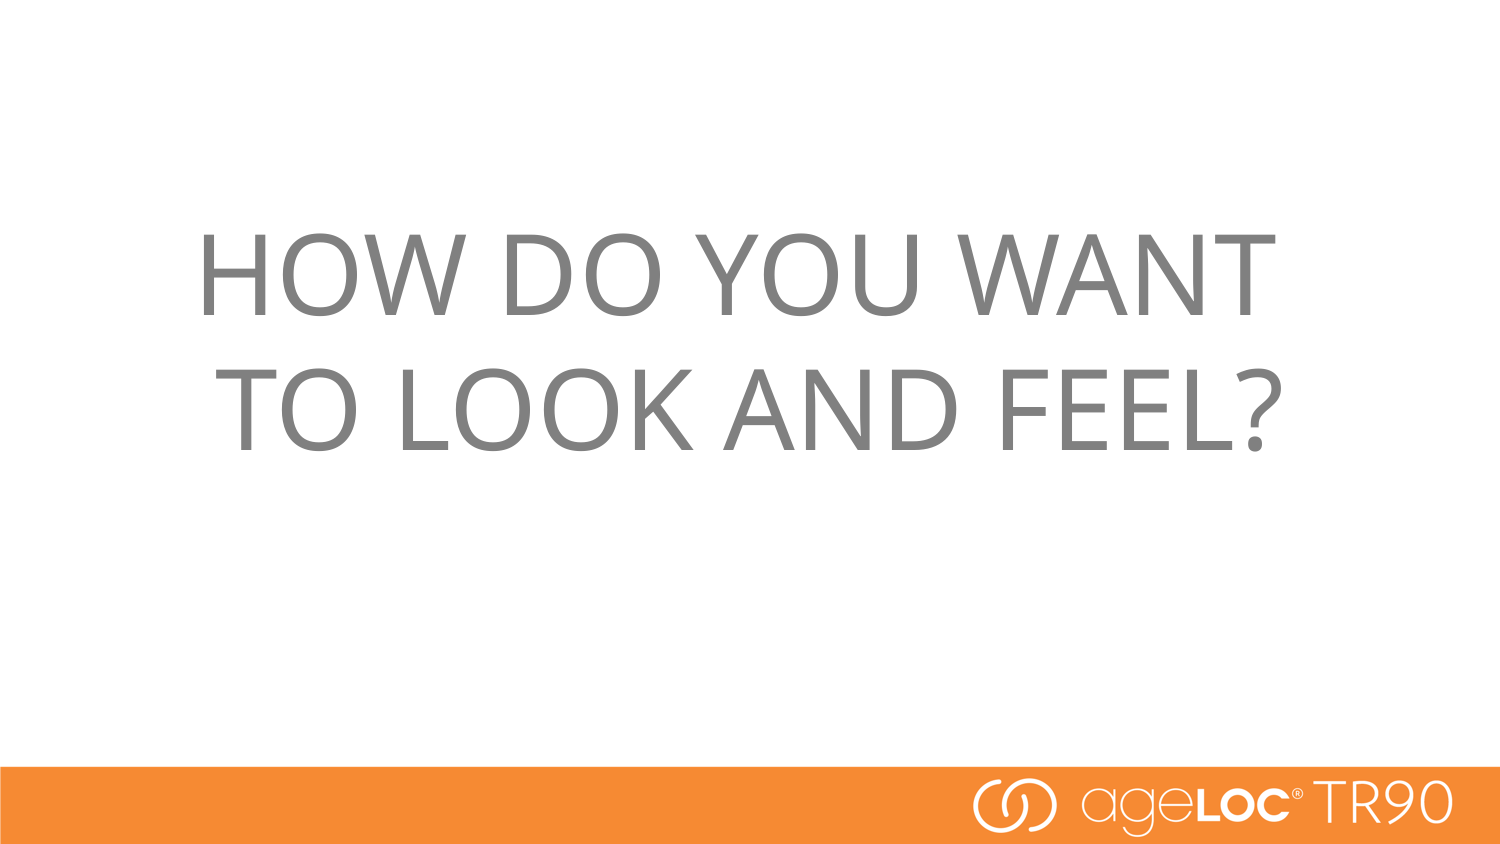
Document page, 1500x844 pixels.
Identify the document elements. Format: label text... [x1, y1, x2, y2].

picture [0, 540, 1500, 844]
text_box HOW DO YOU WANT TO LOOK AND FEEL? [0, 1, 1500, 540]
